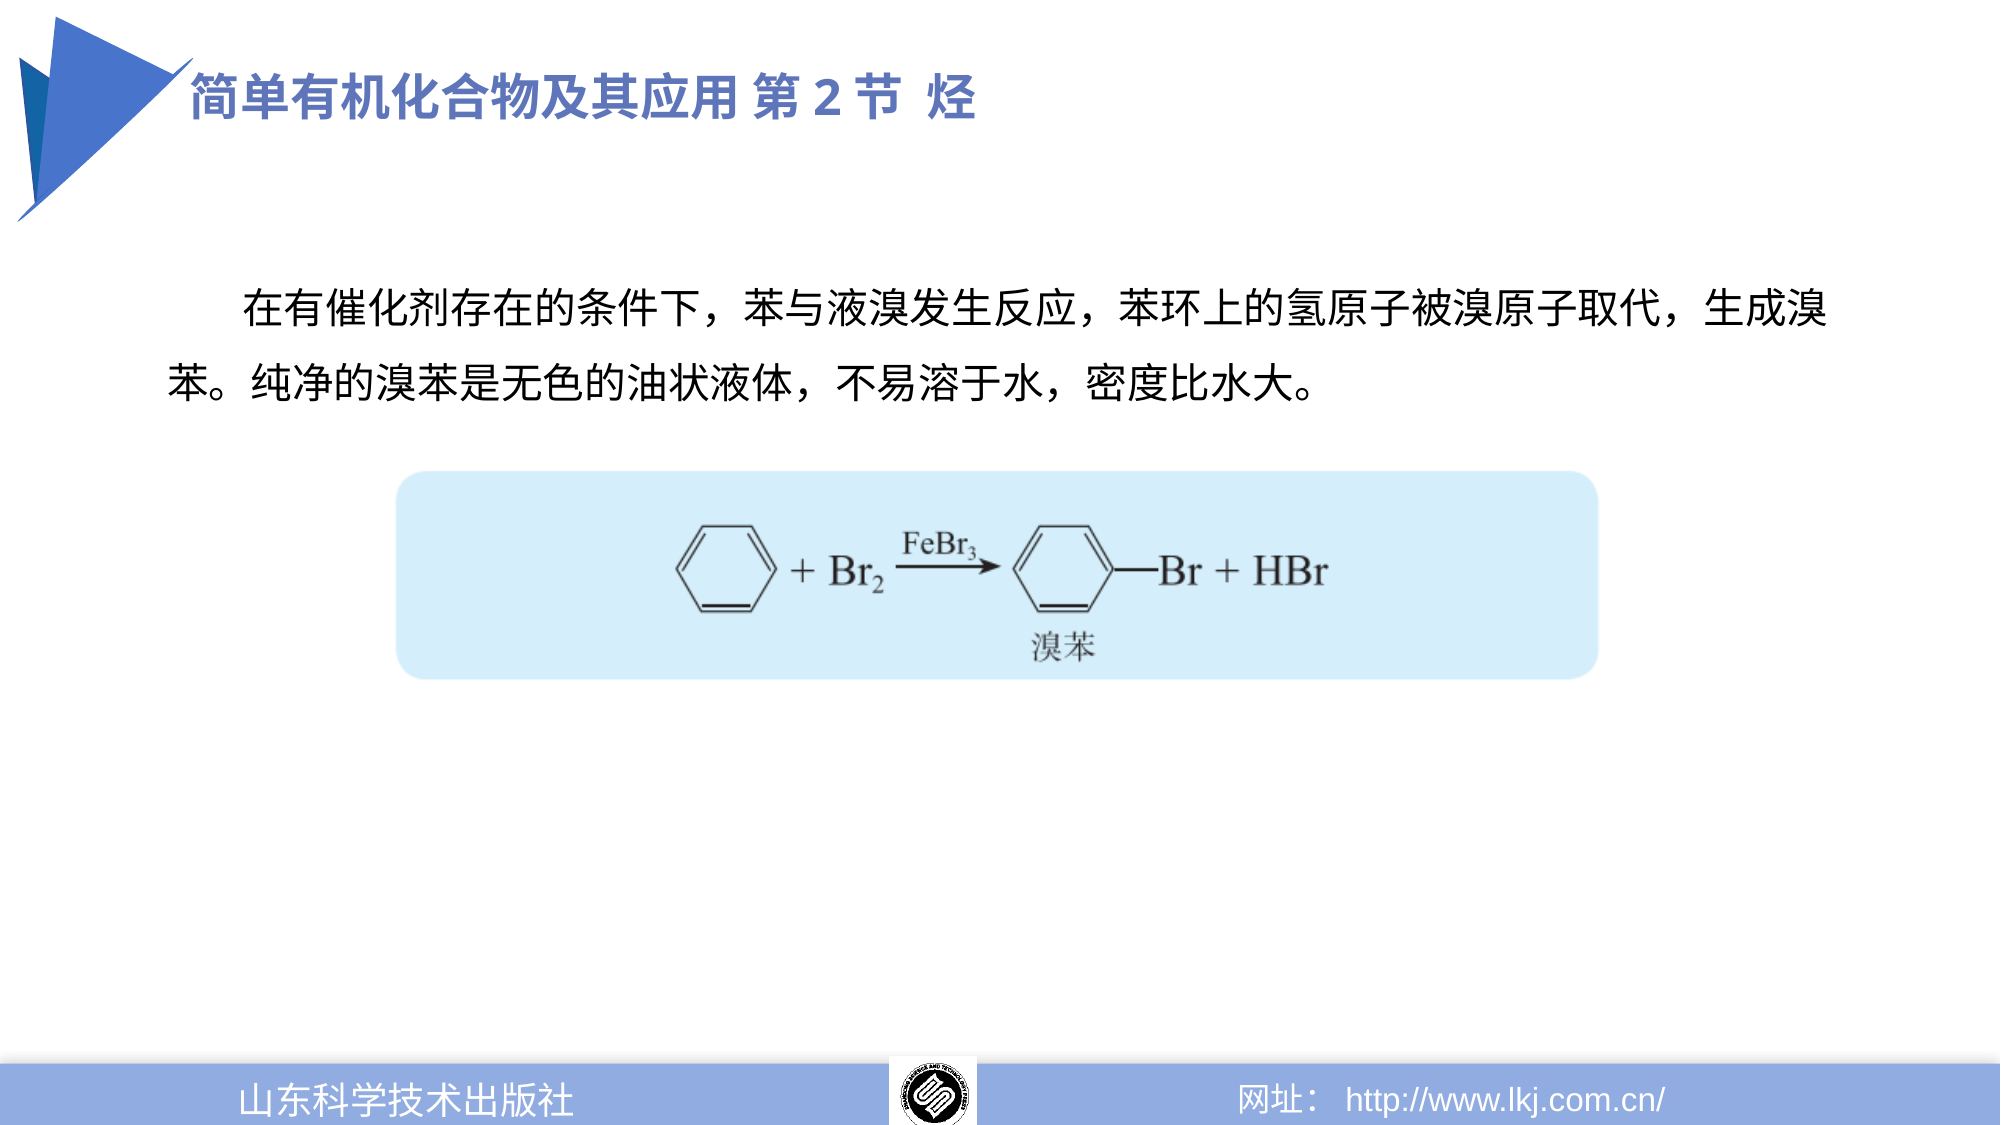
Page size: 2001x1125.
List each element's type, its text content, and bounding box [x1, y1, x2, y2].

text_box 网址：http://www.lkj.com.cn/ [1222, 1070, 1890, 1125]
text_box 在有催化剂存在的条件下，苯与液溴发生反应，苯环上的氢原子被溴原子取代，生成溴苯。纯净的溴苯是无色的油状液体，不易溶于水，密度比水大。 [152, 249, 1854, 415]
text_box [0, 1062, 889, 1125]
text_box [0, 29, 226, 182]
picture [889, 1055, 978, 1125]
text_box 山东科学技术出版社 [222, 1069, 889, 1125]
picture [384, 464, 1616, 689]
text_box 简单有机化合物及其应用 第2节 烃 [226, 58, 1534, 134]
text_box [978, 1062, 2000, 1125]
